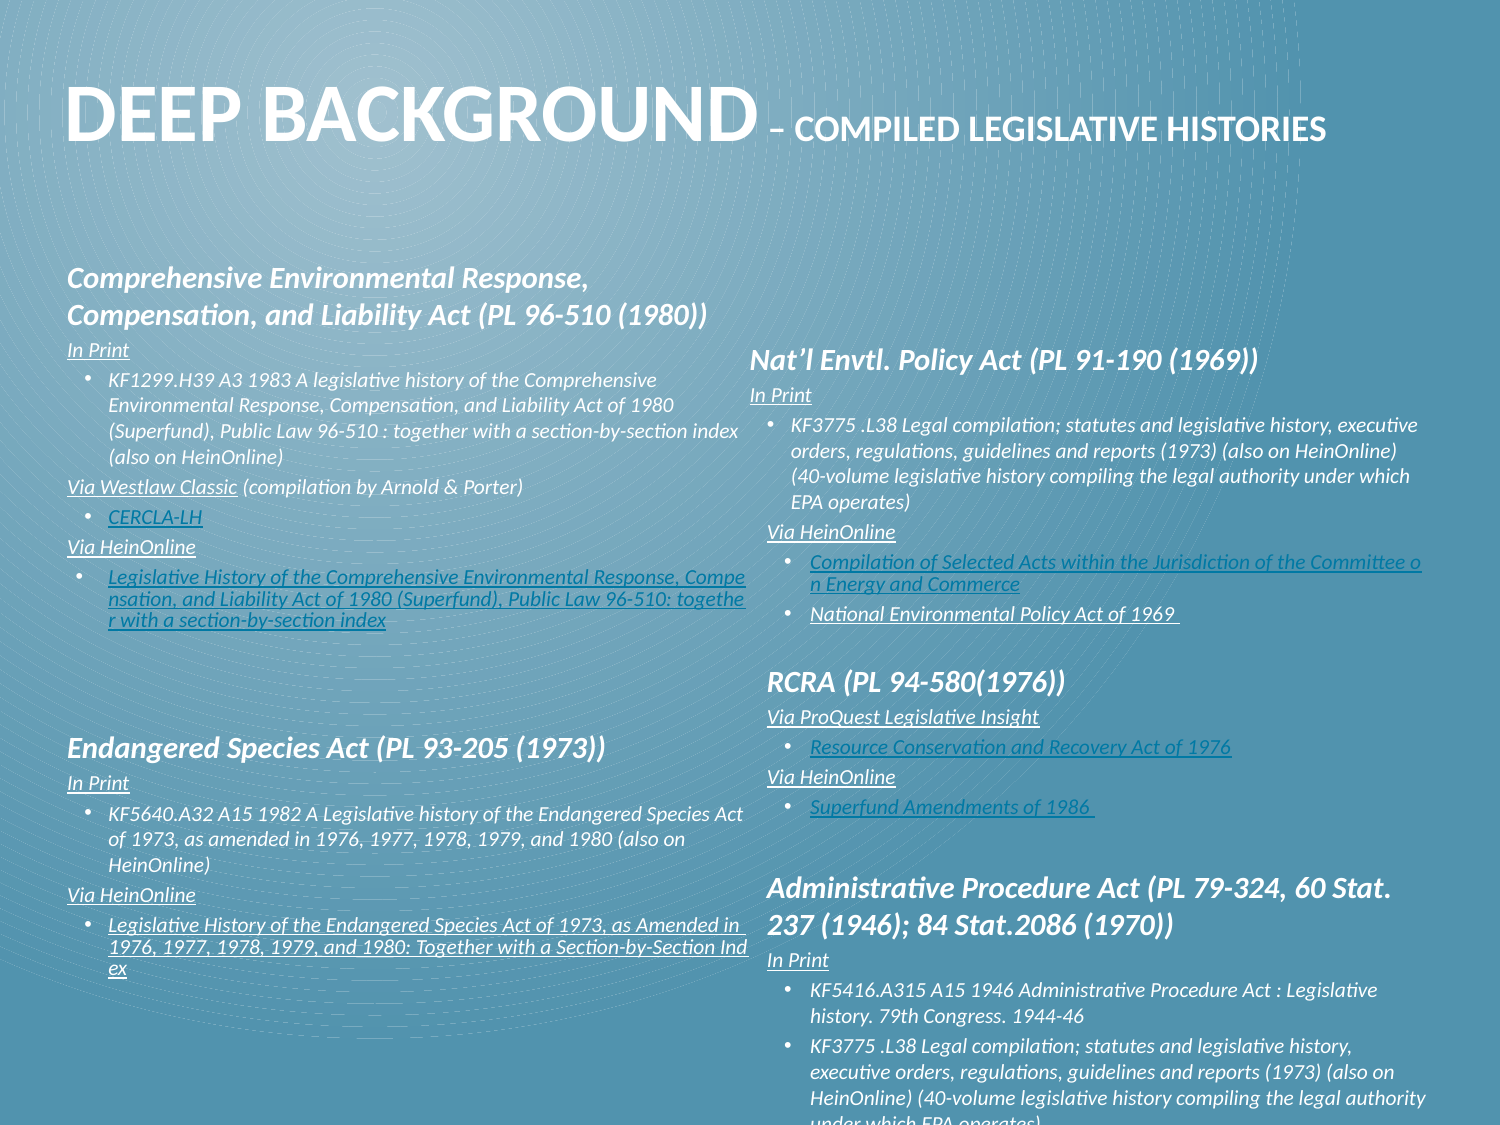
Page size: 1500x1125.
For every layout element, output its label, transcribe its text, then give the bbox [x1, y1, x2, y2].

text_box DEEP BACKGROUND – Compiled Legislative Histories [49, 50, 1450, 175]
list Comprehensive Environmental Response, Compensation, and Liability Act (PL 96-510 (1980)) In Print KF1299.H39 A3 1983 A legislative history of the Comprehensive Environmental Response, Compensation, and Liability Act of 1980 (Superfund), Public Law 96-510 : together with a section-by-section index (also on HeinOnline) Via Westlaw Classic (compilation by Arnold & Porter) CERCLA-LH Via HeinOnline Legislative History of the Comprehensive Environmental Response, Compensation, and Liability Act of 1980 (Superfund), Public Law 96-510: together with a section-by-section index Endangered Species Act (PL 93-205 (1973)) In Print KF5640.A32 A15 1982 A Legislative history of the Endangered Species Act of 1973, as amended in 1976, 1977, 1978, 1979, and 1980 (also on HeinOnline) Via HeinOnline Legislative History of the Endangered Species Act of 1973, as Amended in 1976, 1977, 1978, 1979, and 1980: Together with a Section-by-Section Index Nat’l Envtl. Policy Act (PL 91-190 (1969)) In Print KF3775 .L38 Legal compilation; statutes and legislative history, executive orders, regulations, guidelines and reports (1973) (also on HeinOnline) (40-volume legislative history compiling the legal authority under which EPA operates) Via HeinOnline Compilation of Selected Acts within the Jurisdiction of the Committee on Energy and Commerce National Environmental Policy Act of 1969 RCRA (PL 94-580(1976)) Via ProQuest Legislative Insight Resource Conservation and Recovery Act of 1976 Via HeinOnline Superfund Amendments of 1986 Administrative Procedure Act (PL 79-324, 60 Stat. 237 (1946); 84 Stat.2086 (1970)) In Print KF5416.A315 A15 1946 Administrative Procedure Act : Legislative history. 79th Congress. 1944-46 KF3775 .L38 Legal compilation; statutes and legislative history, executive orders, regulations, guidelines and reports (1973) (also on HeinOnline) (40-volume legislative history compiling the legal authority under which EPA operates) [52, 249, 1447, 1050]
